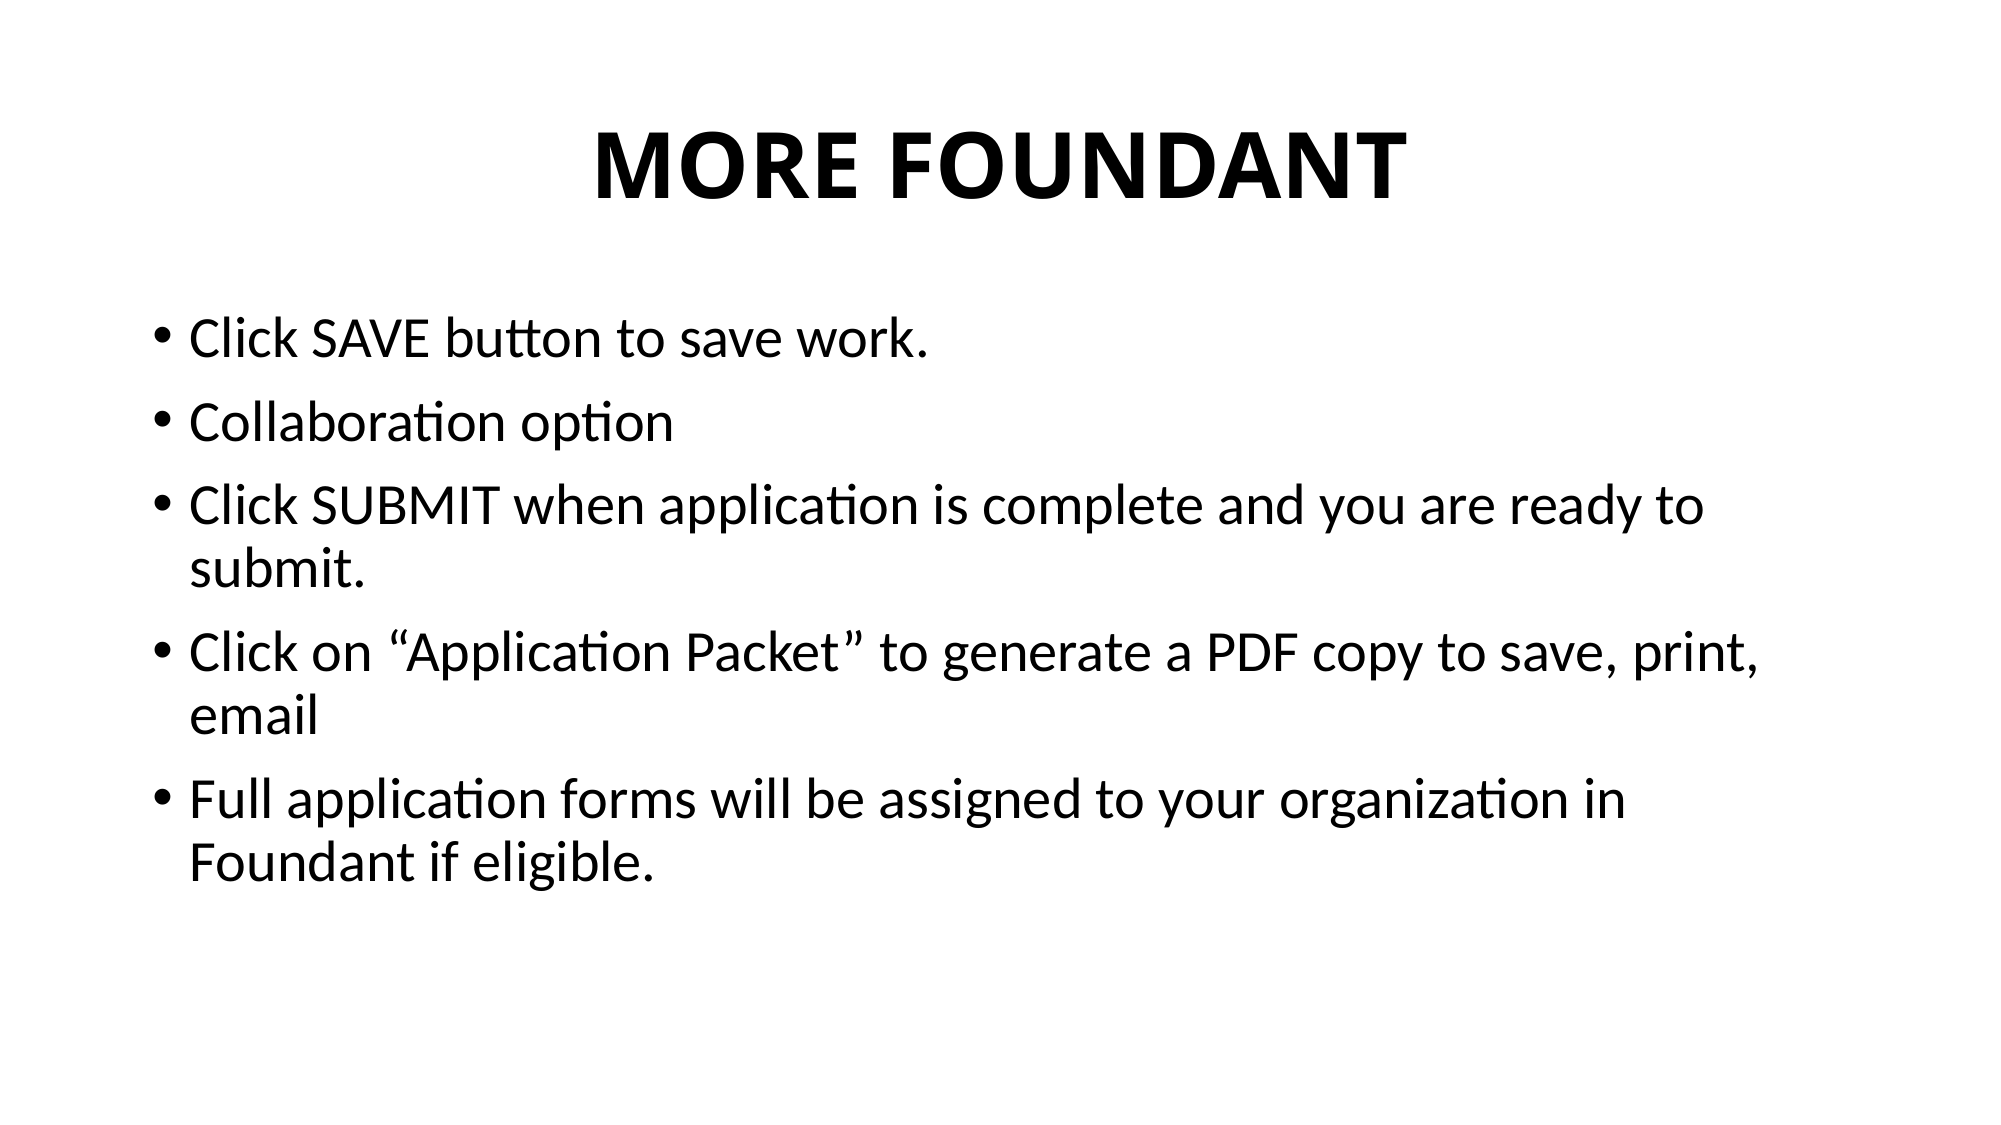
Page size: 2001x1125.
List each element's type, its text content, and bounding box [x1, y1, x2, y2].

list Click SAVE button to save work. Collaboration option Click SUBMIT when application is complete and you are ready to submit. Click on “Application Packet” to generate a PDF copy to save, print, email Full application forms will be assigned to your organization in Foundant if eligible. [137, 299, 1863, 1014]
title MORE FOUNDANT [137, 59, 1863, 278]
